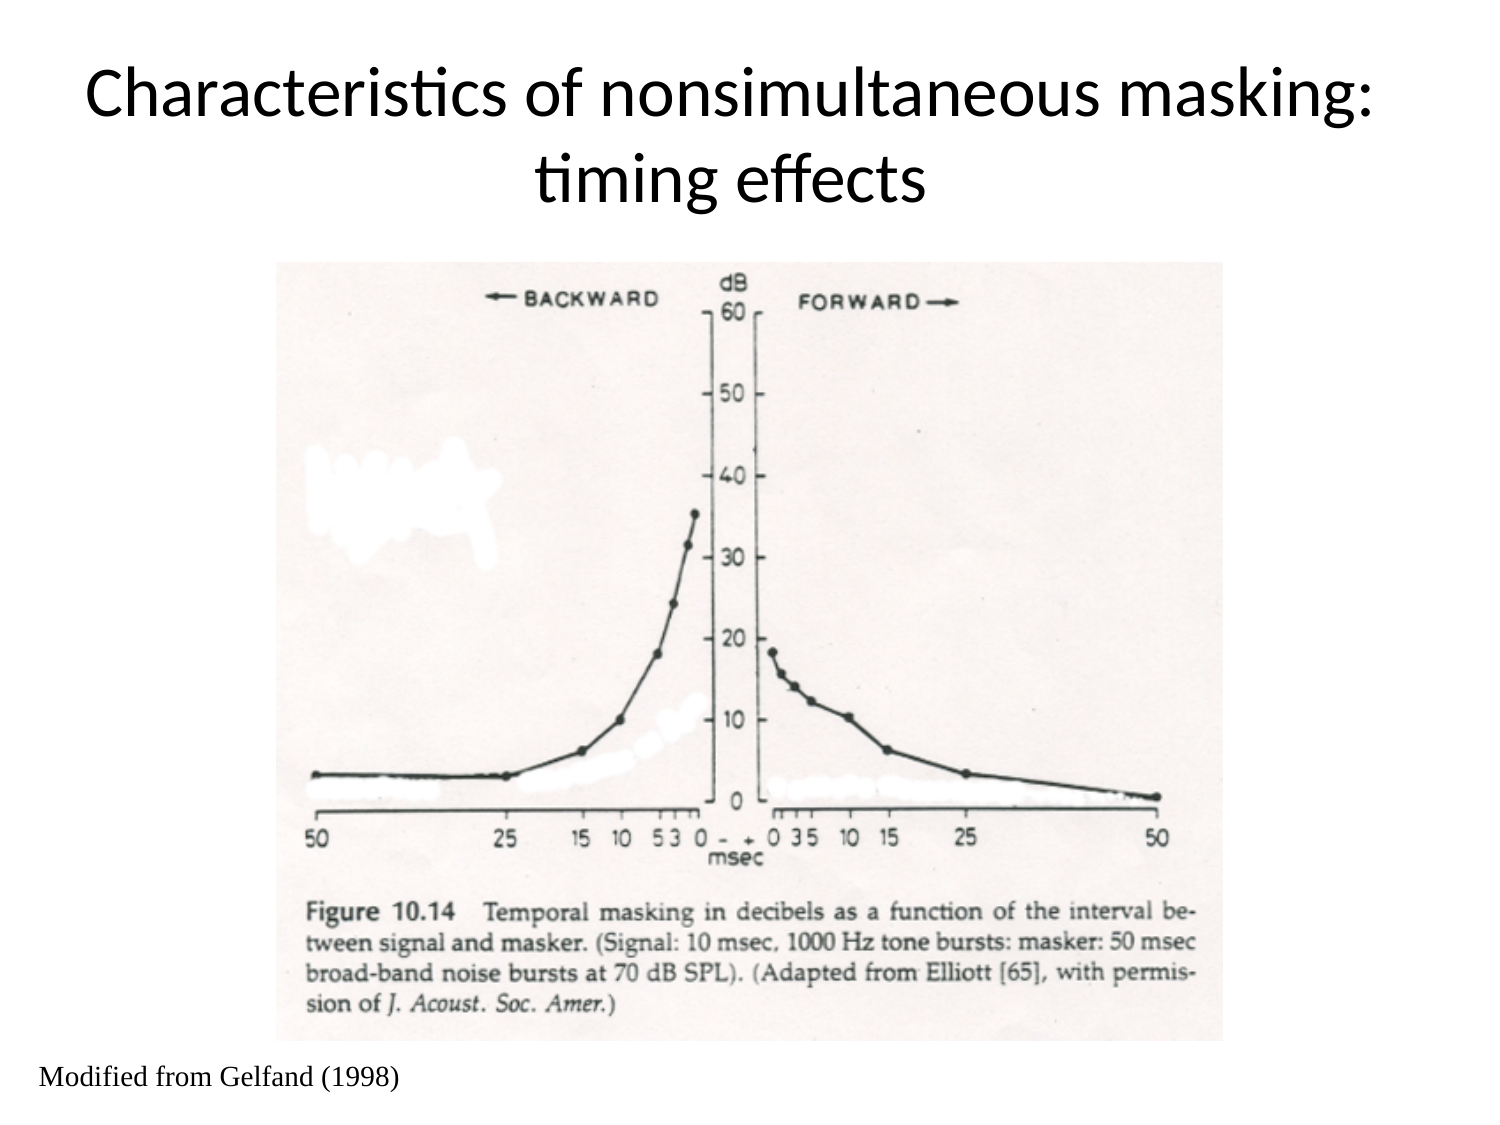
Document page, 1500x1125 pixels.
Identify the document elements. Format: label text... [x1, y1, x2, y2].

title Characteristics of nonsimultaneous masking: timing effects [0, 37, 1463, 226]
picture [276, 262, 1224, 1042]
text_box Modified from Gelfand (1998) [24, 1049, 415, 1100]
